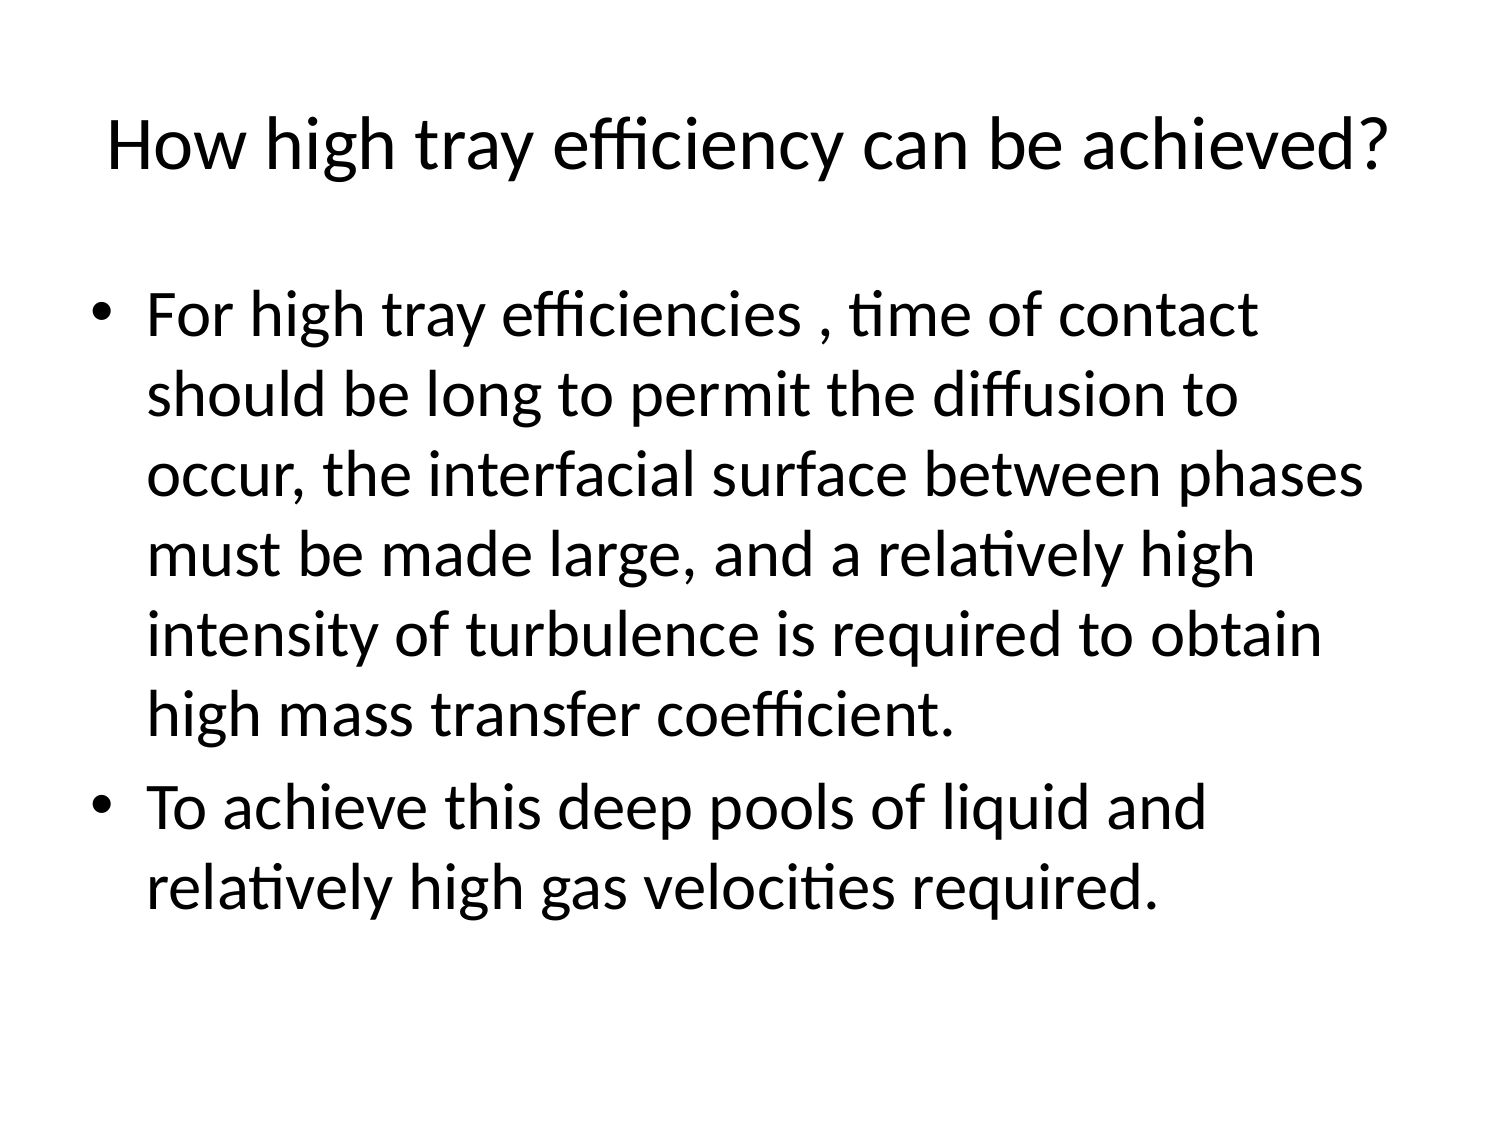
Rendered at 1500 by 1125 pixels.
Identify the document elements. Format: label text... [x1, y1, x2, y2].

list For high tray efficiencies , time of contact should be long to permit the diffusion to occur, the interfacial surface between phases must be made large, and a relatively high intensity of turbulence is required to obtain high mass transfer coefficient. To achieve this deep pools of liquid and relatively high gas velocities required. [75, 262, 1425, 1005]
title How high tray efficiency can be achieved? [75, 45, 1425, 233]
